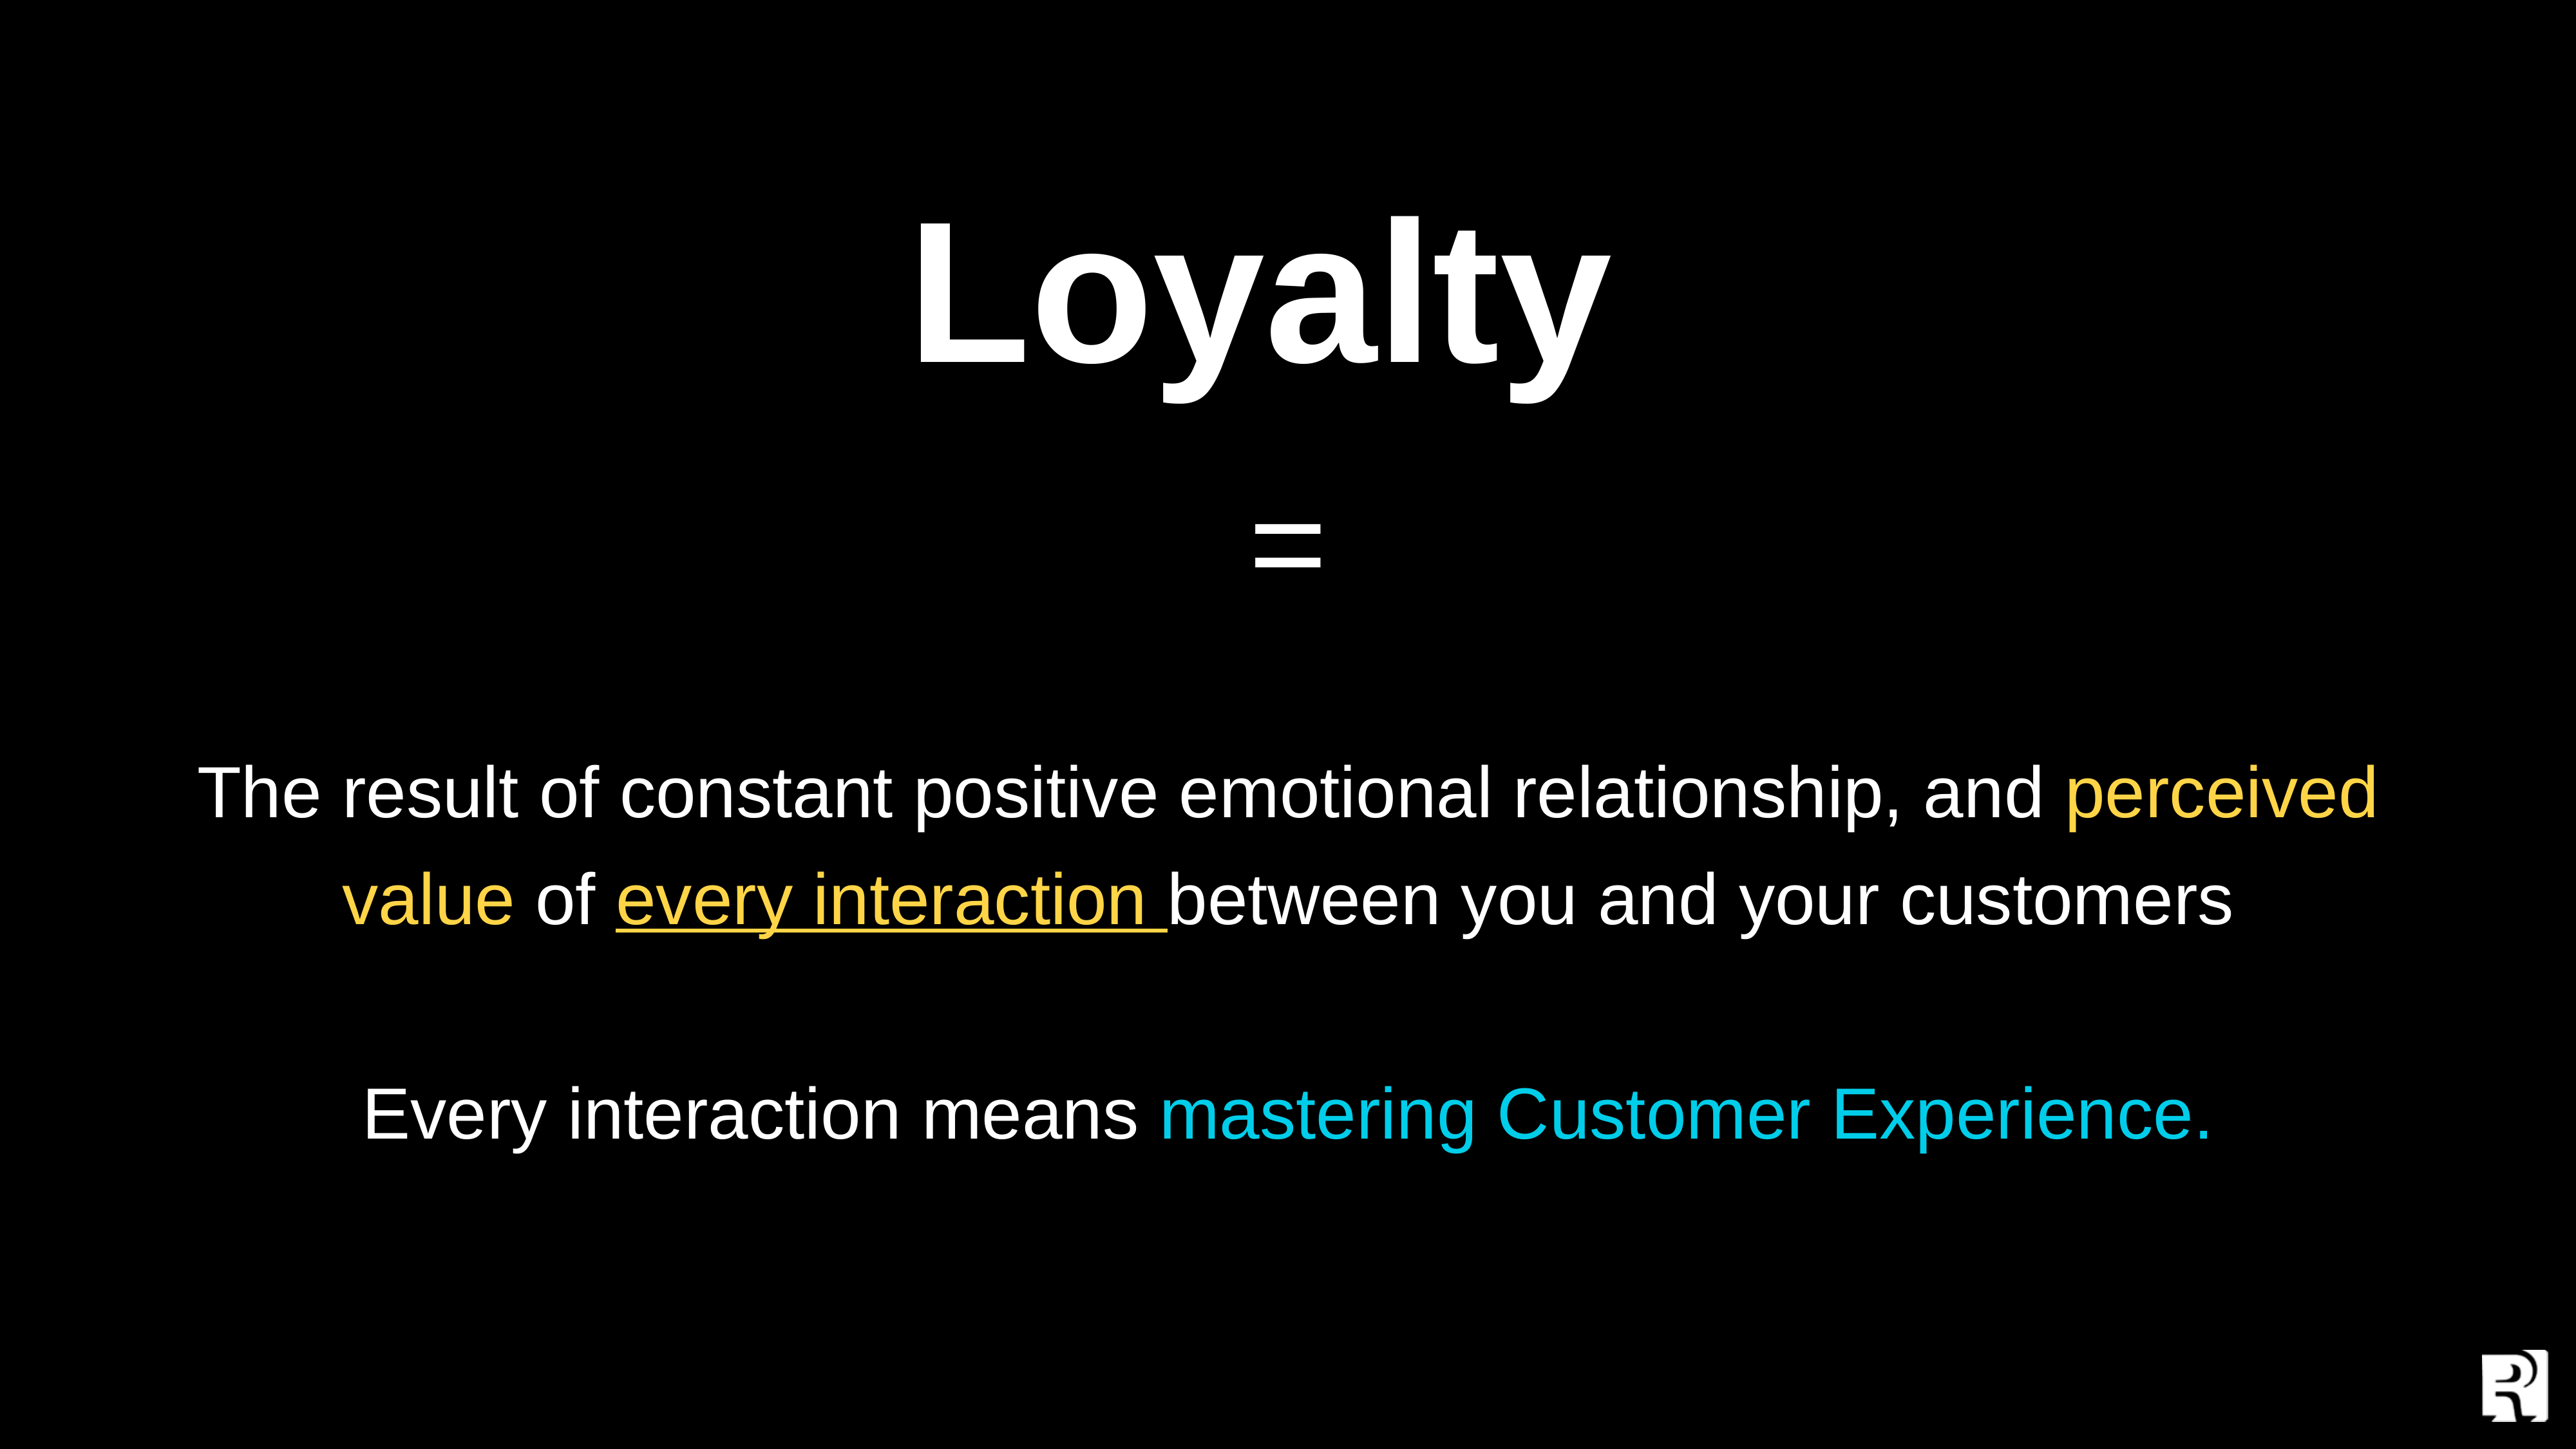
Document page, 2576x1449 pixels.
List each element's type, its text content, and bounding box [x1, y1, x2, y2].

title Loyalty = The result of constant positive emotional relationship, and perceived value of every interaction between you and your customers Every interaction means mastering Customer Experience. [187, 261, 2389, 1188]
picture [2482, 1350, 2548, 1422]
